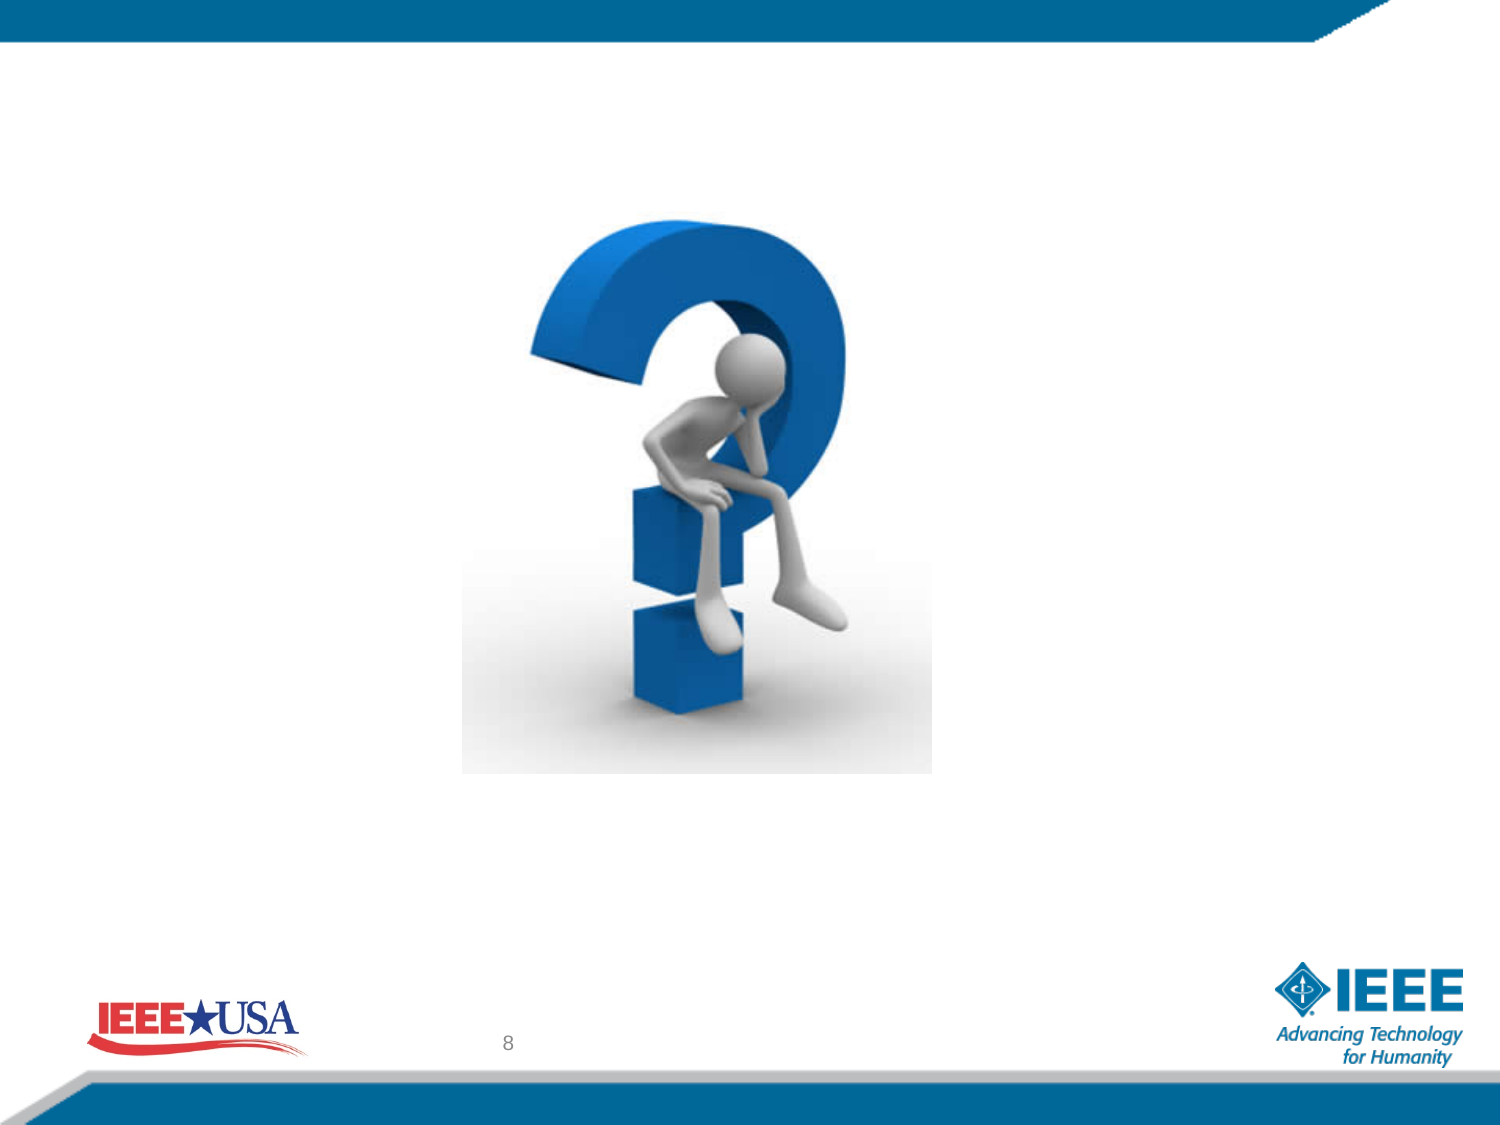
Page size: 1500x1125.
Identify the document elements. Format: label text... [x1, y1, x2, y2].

picture [0, 0, 1500, 1125]
slide_number 8 [487, 1012, 600, 1073]
